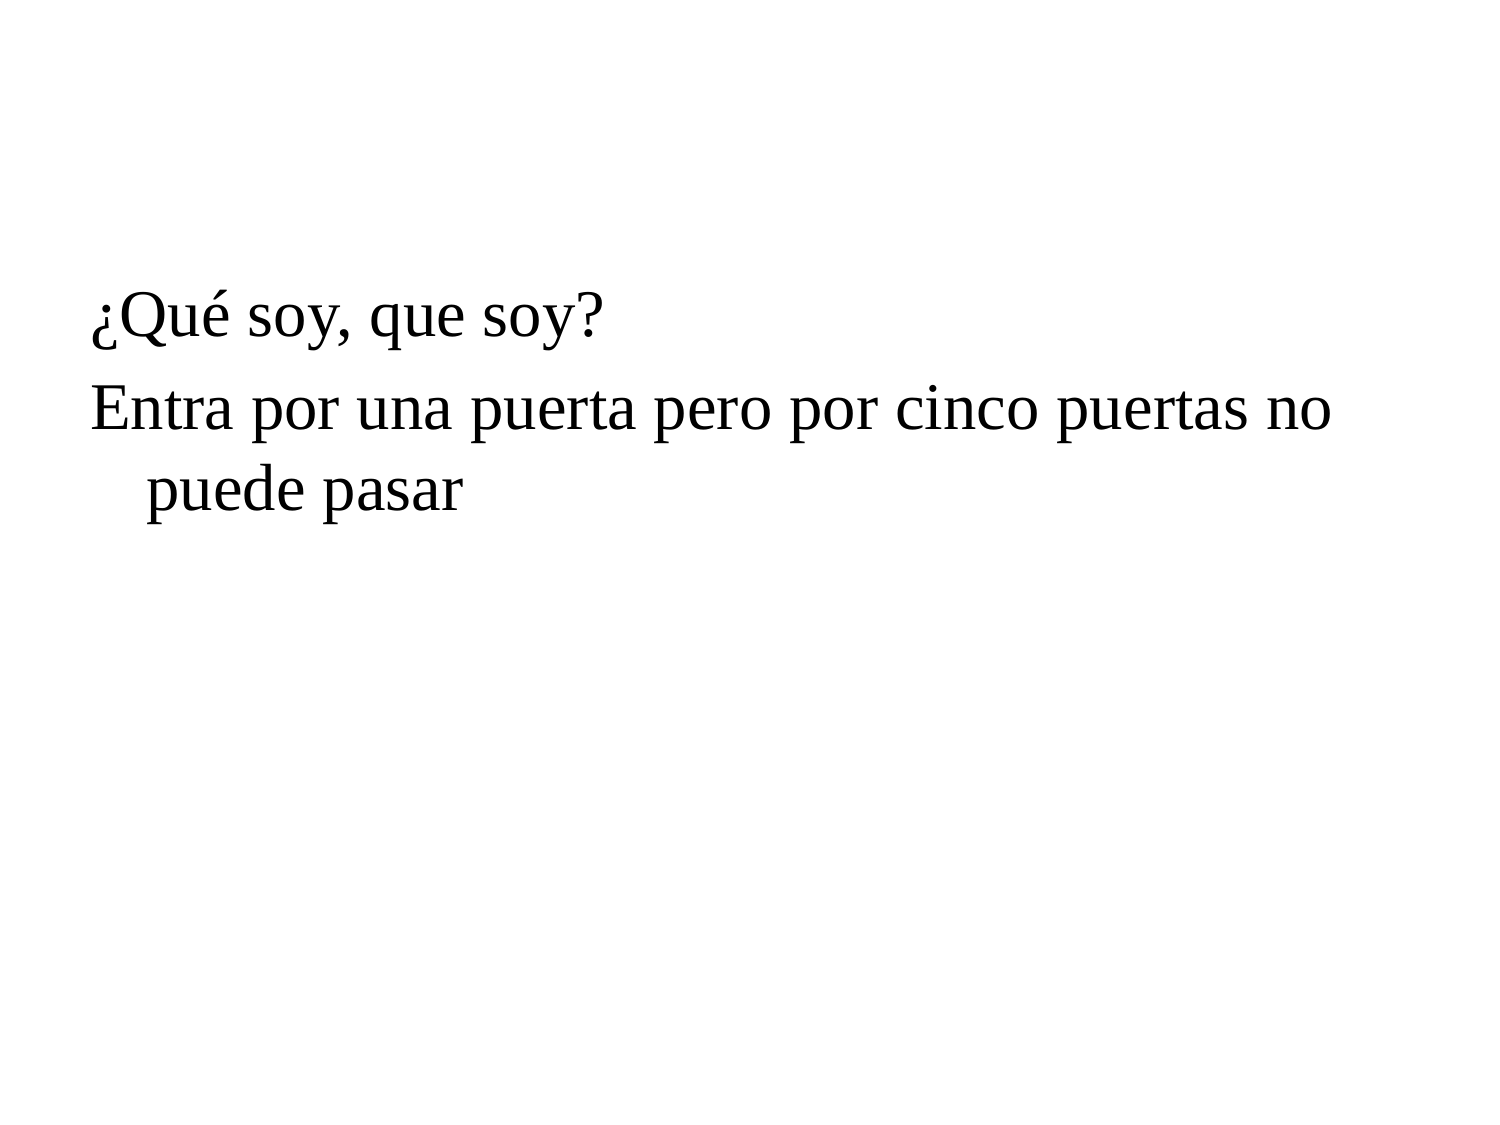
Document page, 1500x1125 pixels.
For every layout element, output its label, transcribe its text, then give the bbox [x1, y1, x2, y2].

list ¿Qué soy, que soy? Entra por una puerta pero por cinco puertas no puede pasar [75, 262, 1425, 1005]
